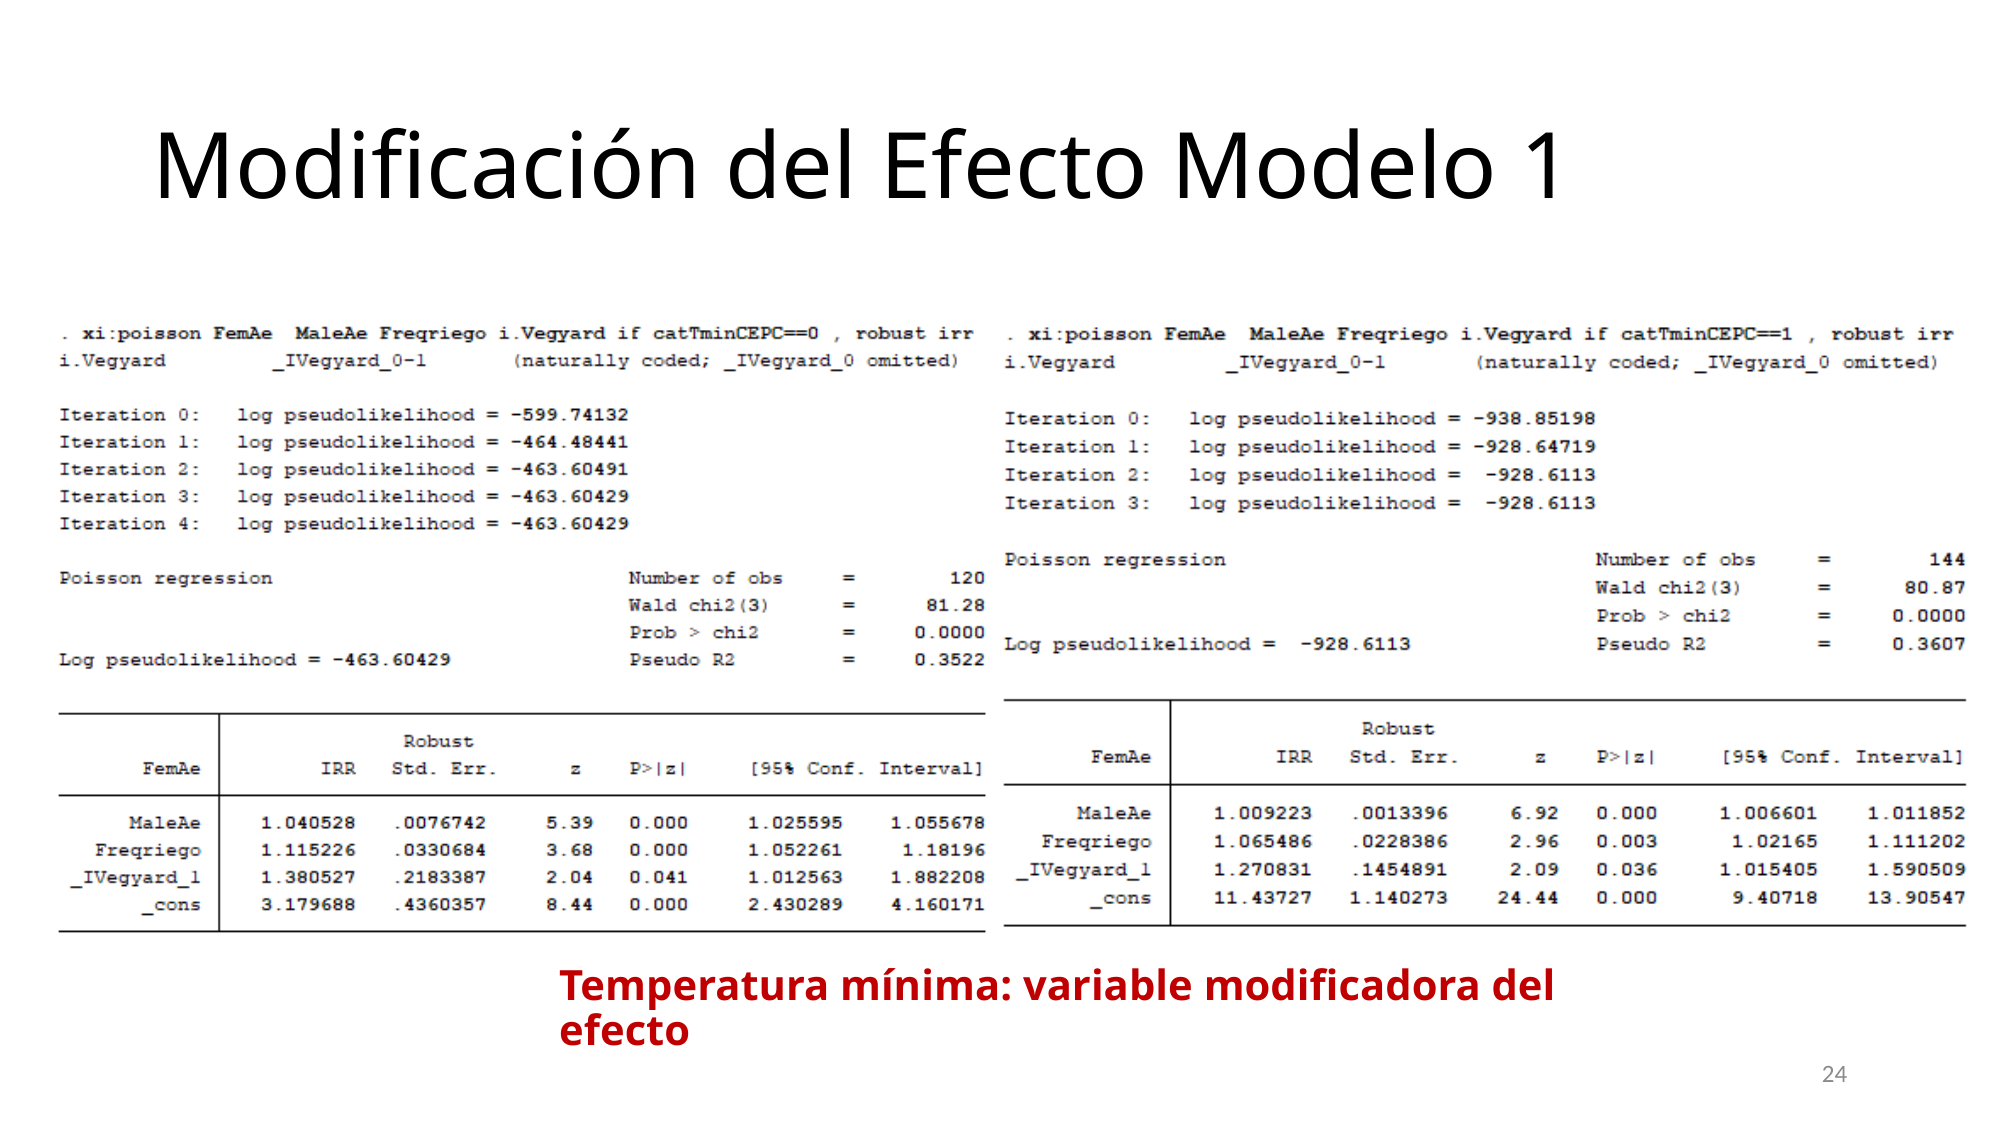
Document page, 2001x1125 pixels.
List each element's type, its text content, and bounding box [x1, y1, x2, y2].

title Modificación del Efecto Modelo 1 [137, 59, 1863, 278]
text_box Temperatura mínima: variable modificadora del efecto [544, 941, 1643, 1125]
picture [53, 312, 1984, 953]
slide_number 24 [1412, 1042, 1863, 1103]
